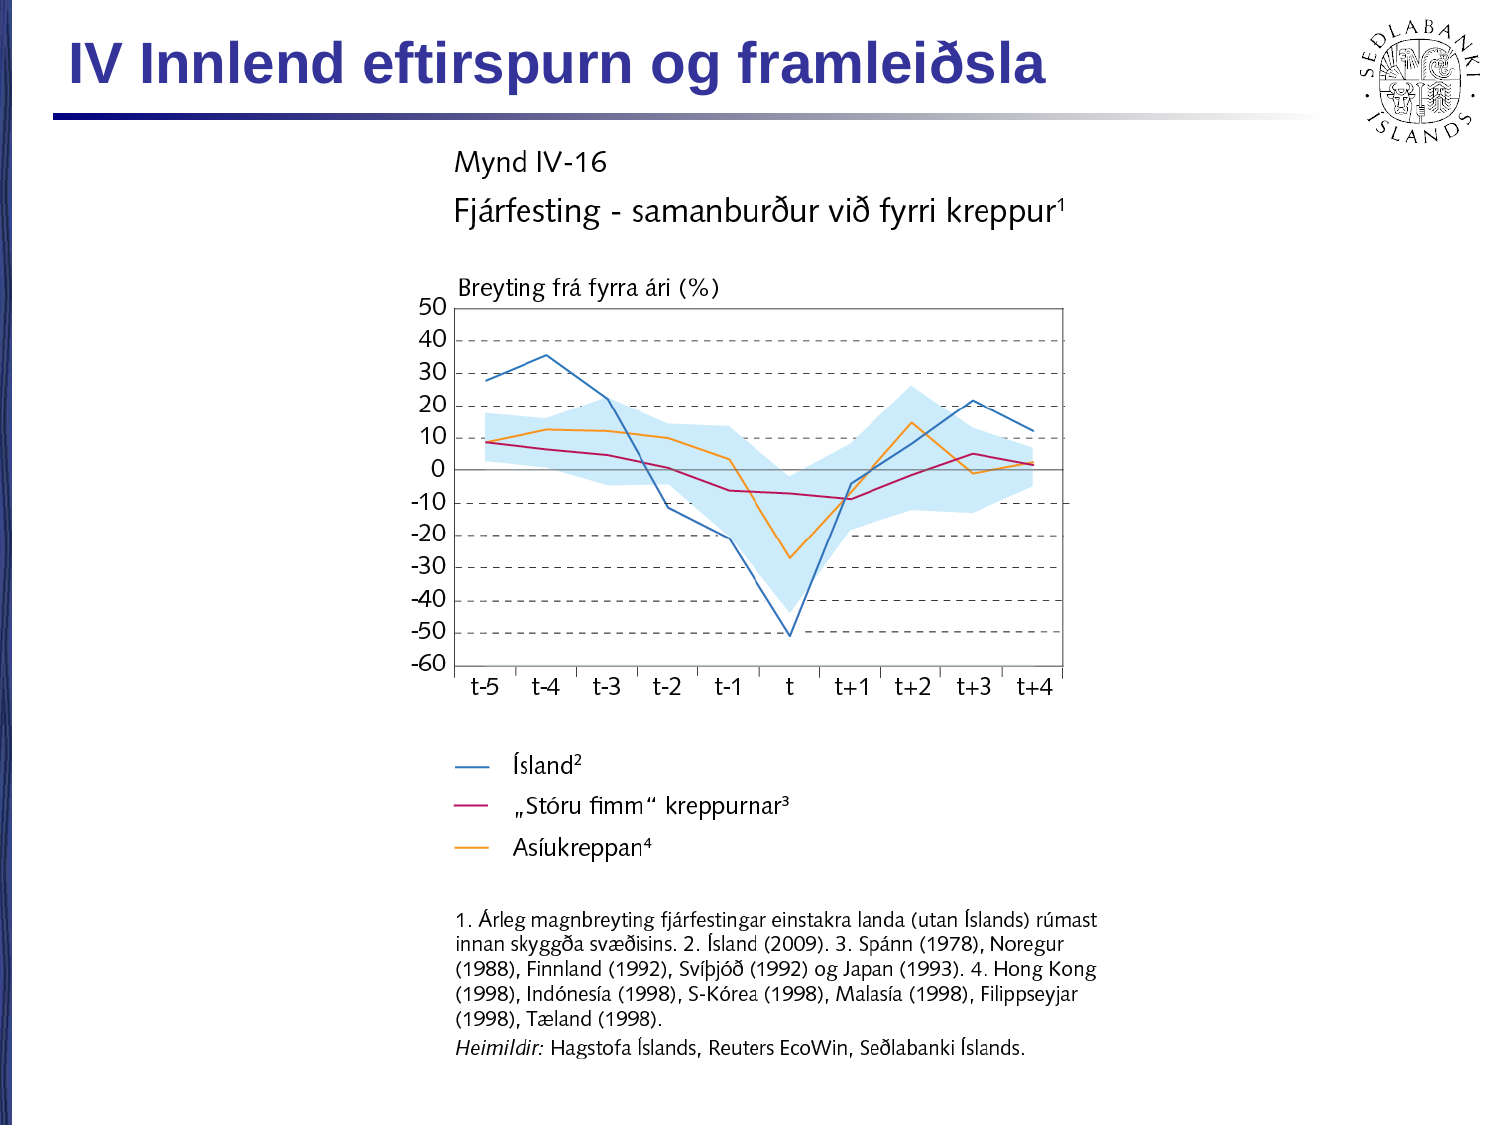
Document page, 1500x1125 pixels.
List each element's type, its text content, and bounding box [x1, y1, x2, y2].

title IV Innlend eftirspurn og framleiðsla [52, 10, 1330, 111]
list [409, 148, 1102, 1059]
picture [1357, 18, 1482, 149]
picture [0, 0, 12, 1125]
